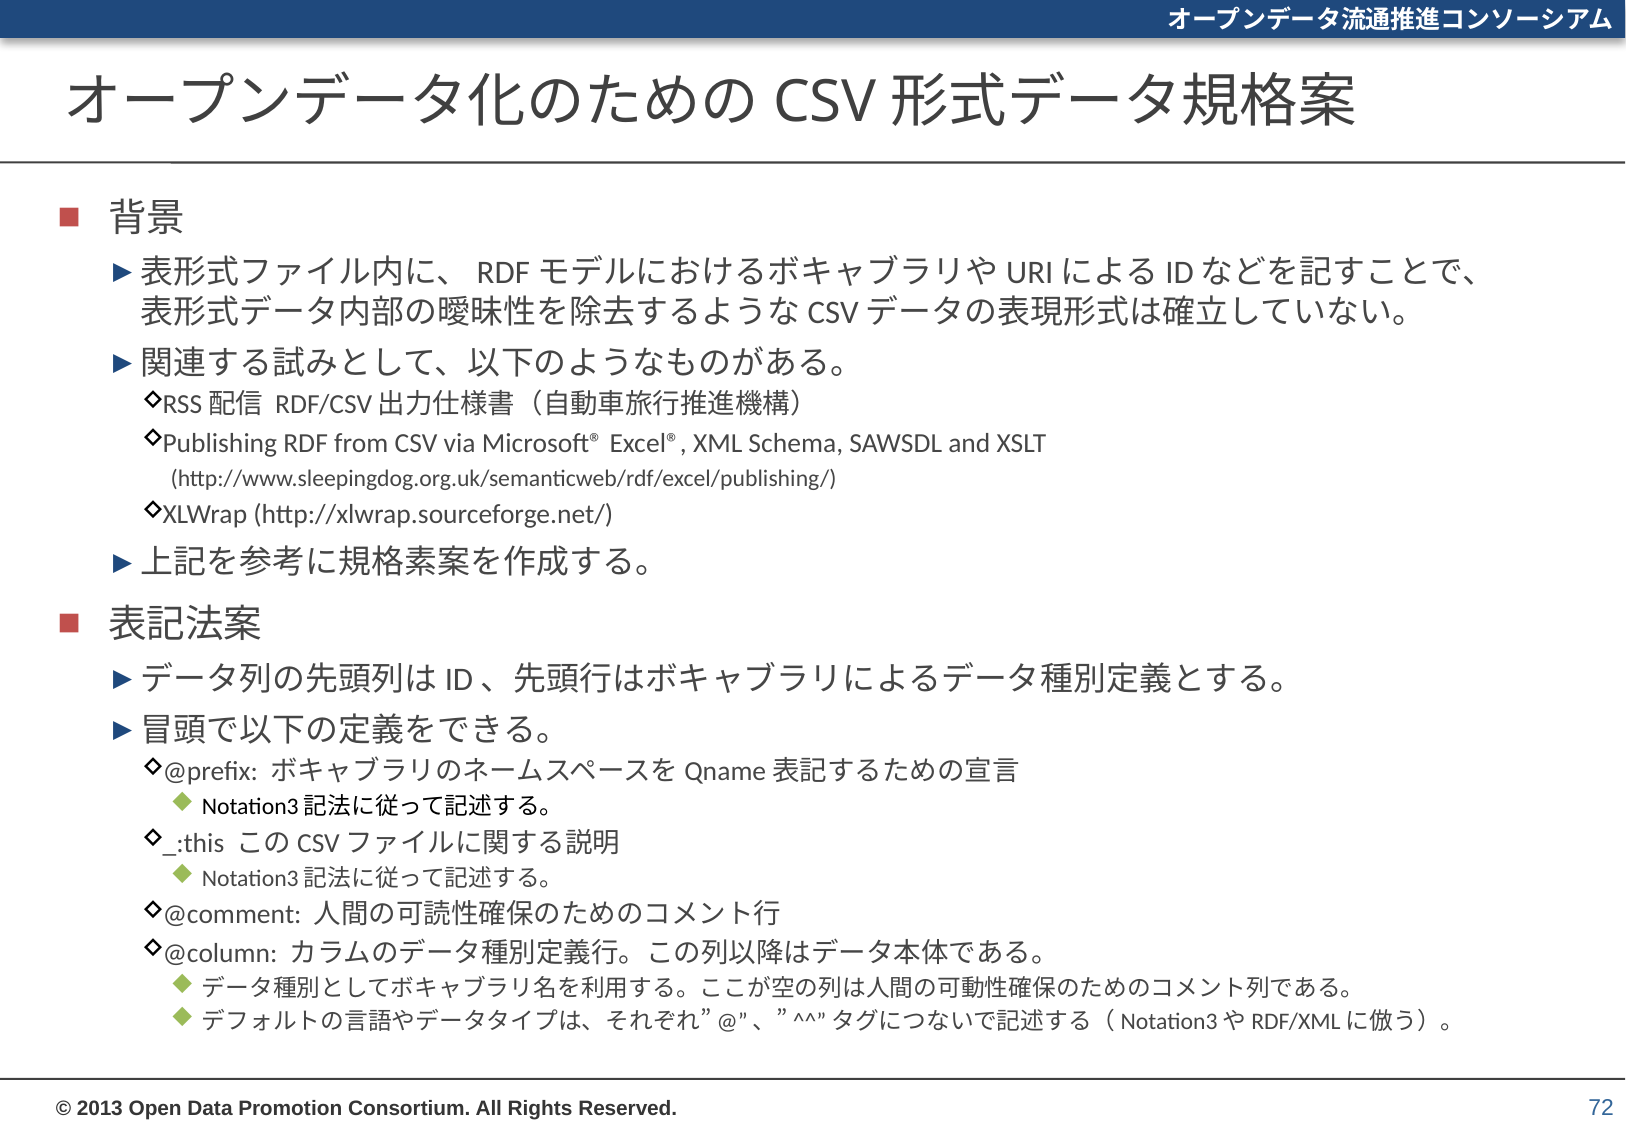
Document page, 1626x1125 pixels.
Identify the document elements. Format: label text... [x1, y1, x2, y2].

slide_number 72 [1557, 1082, 1625, 1125]
title オープンデータ化のためのCSV形式データ規格案 [63, 49, 1563, 146]
list 背景 表形式ファイル内に、RDFモデルにおけるボキャブラリやURIによるIDなどを記すことで、 表形式データ内部の曖昧性を除去するようなCSVデータの表現形式は確立していない。 関連する試みとして、以下のようなものがある。 RSS配信 RDF/CSV出力仕様書（自動車旅行推進機構） Publishing RDF from CSV via Microsoft® Excel®, XML Schema, SAWSDL and XSLT (http://www.sleepingdog.org.uk/semanticweb/rdf/excel/publishing/) XLWrap (http://xlwrap.sourceforge.net/) 上記を参考に規格素案を作成する。 表記法案 データ列の先頭列はID、先頭行はボキャブラリによるデータ種別定義とする。 冒頭で以下の定義をできる。 @prefix: ボキャブラリのネームスペースをQname表記するための宣言 Notation3記法に従って記述する。 _:this このCSVファイルに関する説明 Notation3記法に従って記述する。 @comment: 人間の可読性確保のためのコメント行 @column: カラムのデータ種別定義行。この列以降はデータ本体である。 データ種別としてボキャブラリ名を利用する。ここが空の列は人間の可動性確保のためのコメント列である。 デフォルトの言語やデータタイプは、それぞれ”@”、”^^”タグにつないで記述する（Notation3やRDF/XMLに倣う）。 [57, 187, 1559, 1052]
